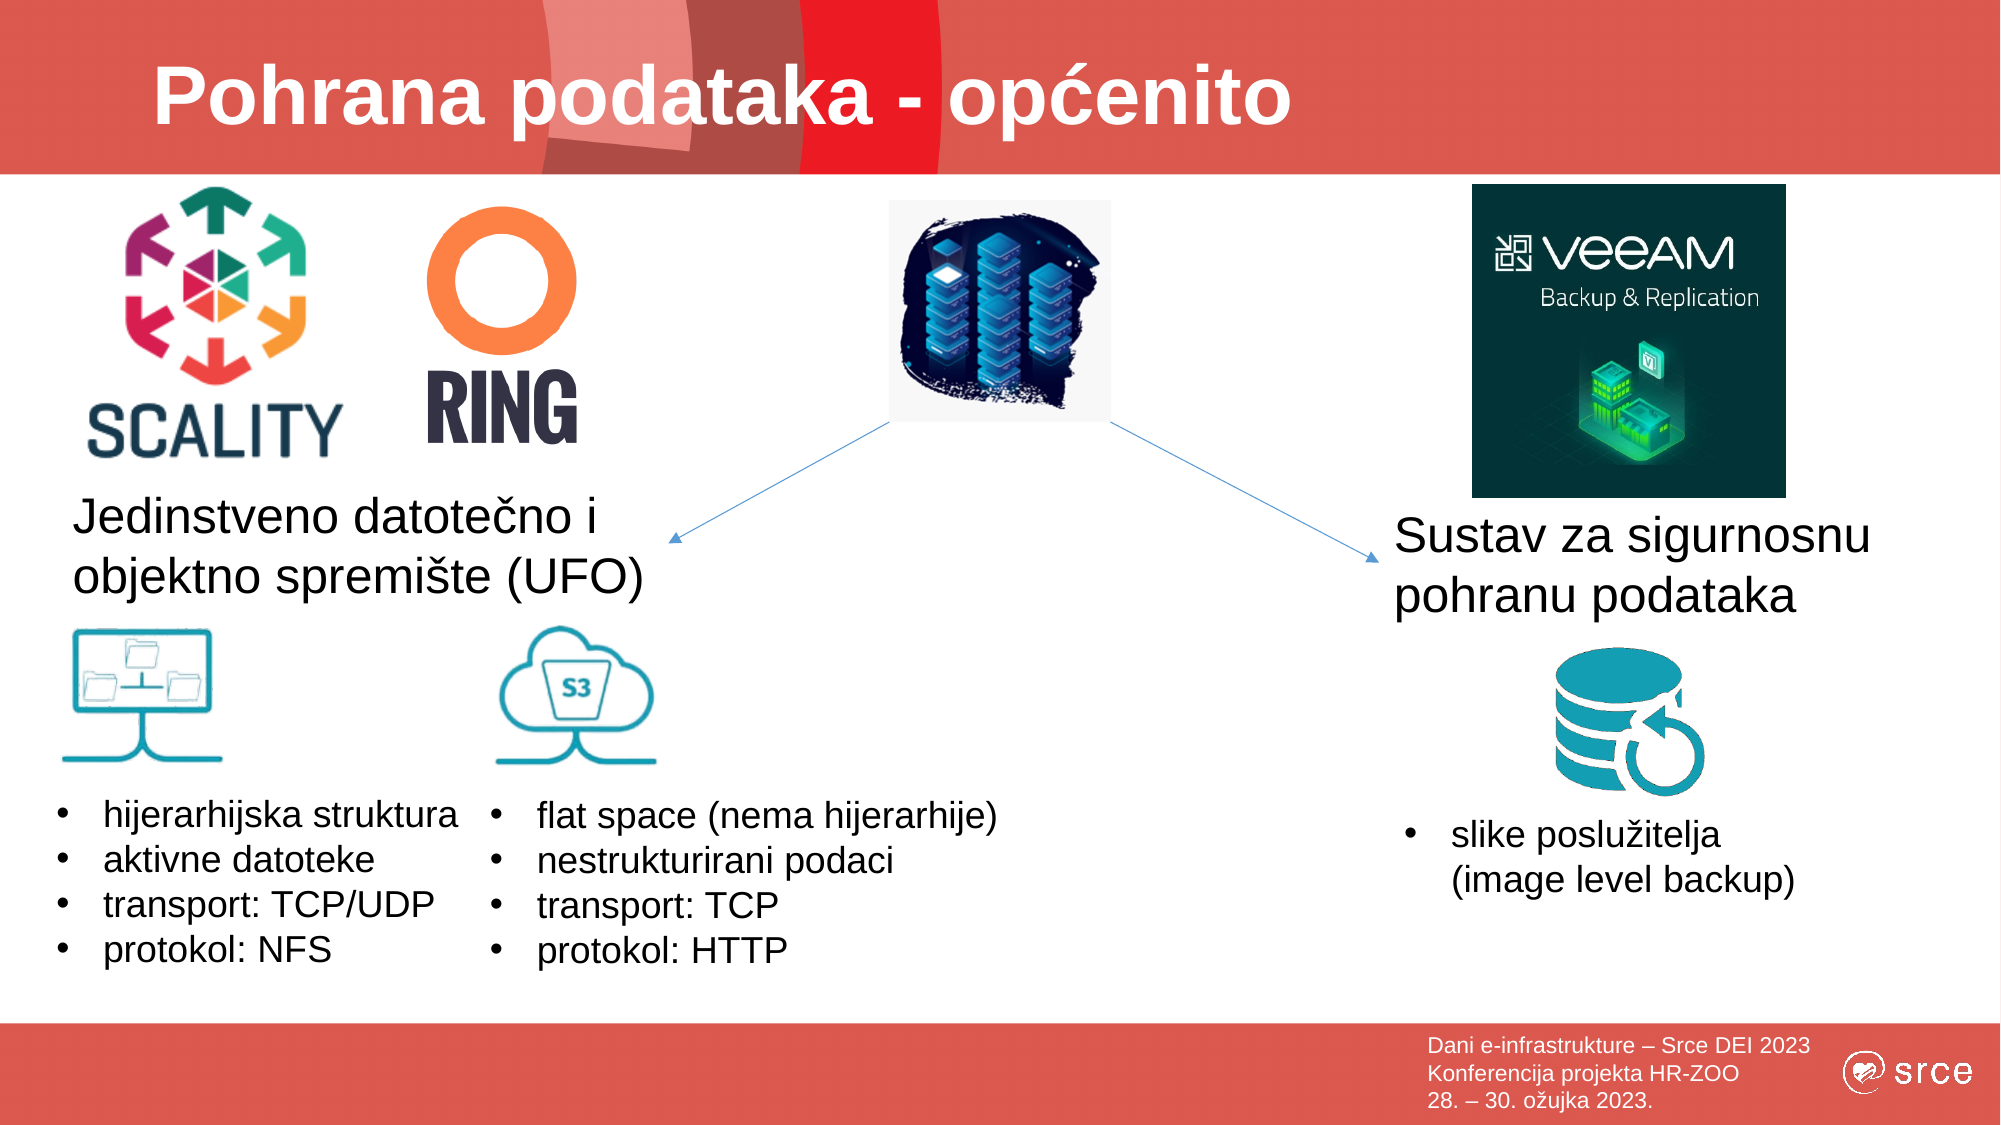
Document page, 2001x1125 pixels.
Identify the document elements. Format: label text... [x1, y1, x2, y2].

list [889, 200, 1111, 423]
text_box flat space (nema hijerarhije) nestrukturirani podaci transport: TCP protokol: HTTP [475, 783, 1016, 979]
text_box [668, 421, 890, 545]
picture [0, 0, 2001, 1125]
picture [360, 184, 643, 467]
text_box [1110, 421, 1380, 564]
title Pohrana podataka - općenito [137, 25, 1863, 170]
picture [1508, 608, 1736, 836]
picture [74, 181, 356, 464]
picture [32, 616, 253, 777]
text_box Jedinstveno datotečno i objektno spremište (UFO) [57, 476, 669, 611]
text_box slike poslužitelja (image level backup) [1389, 802, 1824, 908]
text_box Sustav za sigurnosnu pohranu podataka [1379, 495, 1898, 630]
text_box hijerarhijska struktura aktivne datoteke transport: TCP/UDP protokol: NFS [41, 782, 536, 977]
picture [461, 618, 690, 779]
picture [1472, 184, 1786, 498]
